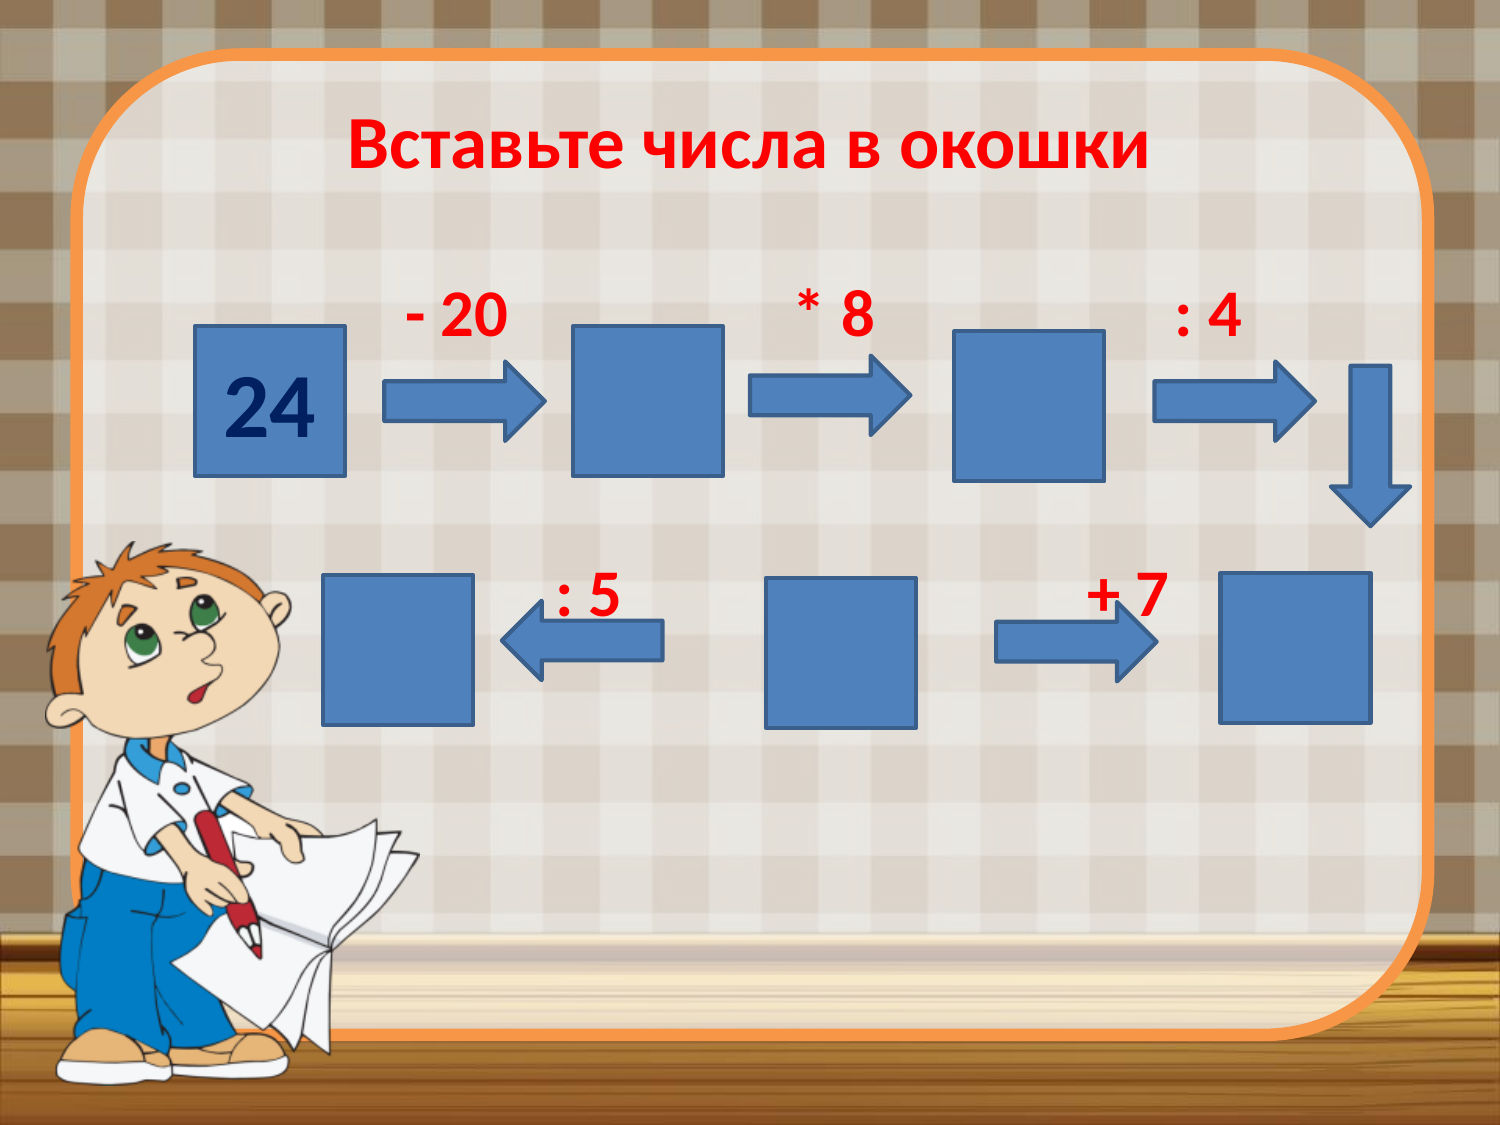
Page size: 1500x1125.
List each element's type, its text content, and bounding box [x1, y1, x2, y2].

text_box [1218, 571, 1373, 725]
list - 20 * 8 : 4 : 5 + 7 [75, 262, 1425, 1005]
text_box [994, 600, 1159, 684]
text_box [571, 324, 725, 478]
title Вставьте числа в окошки [75, 45, 1425, 233]
picture [0, 0, 1500, 1125]
text_box [764, 576, 918, 730]
text_box [1152, 359, 1318, 443]
text_box [1328, 363, 1413, 529]
text_box [382, 359, 547, 443]
text_box 24 [193, 324, 347, 478]
text_box [952, 329, 1106, 483]
text_box [321, 573, 475, 727]
text_box [747, 353, 913, 437]
text_box [499, 598, 665, 683]
